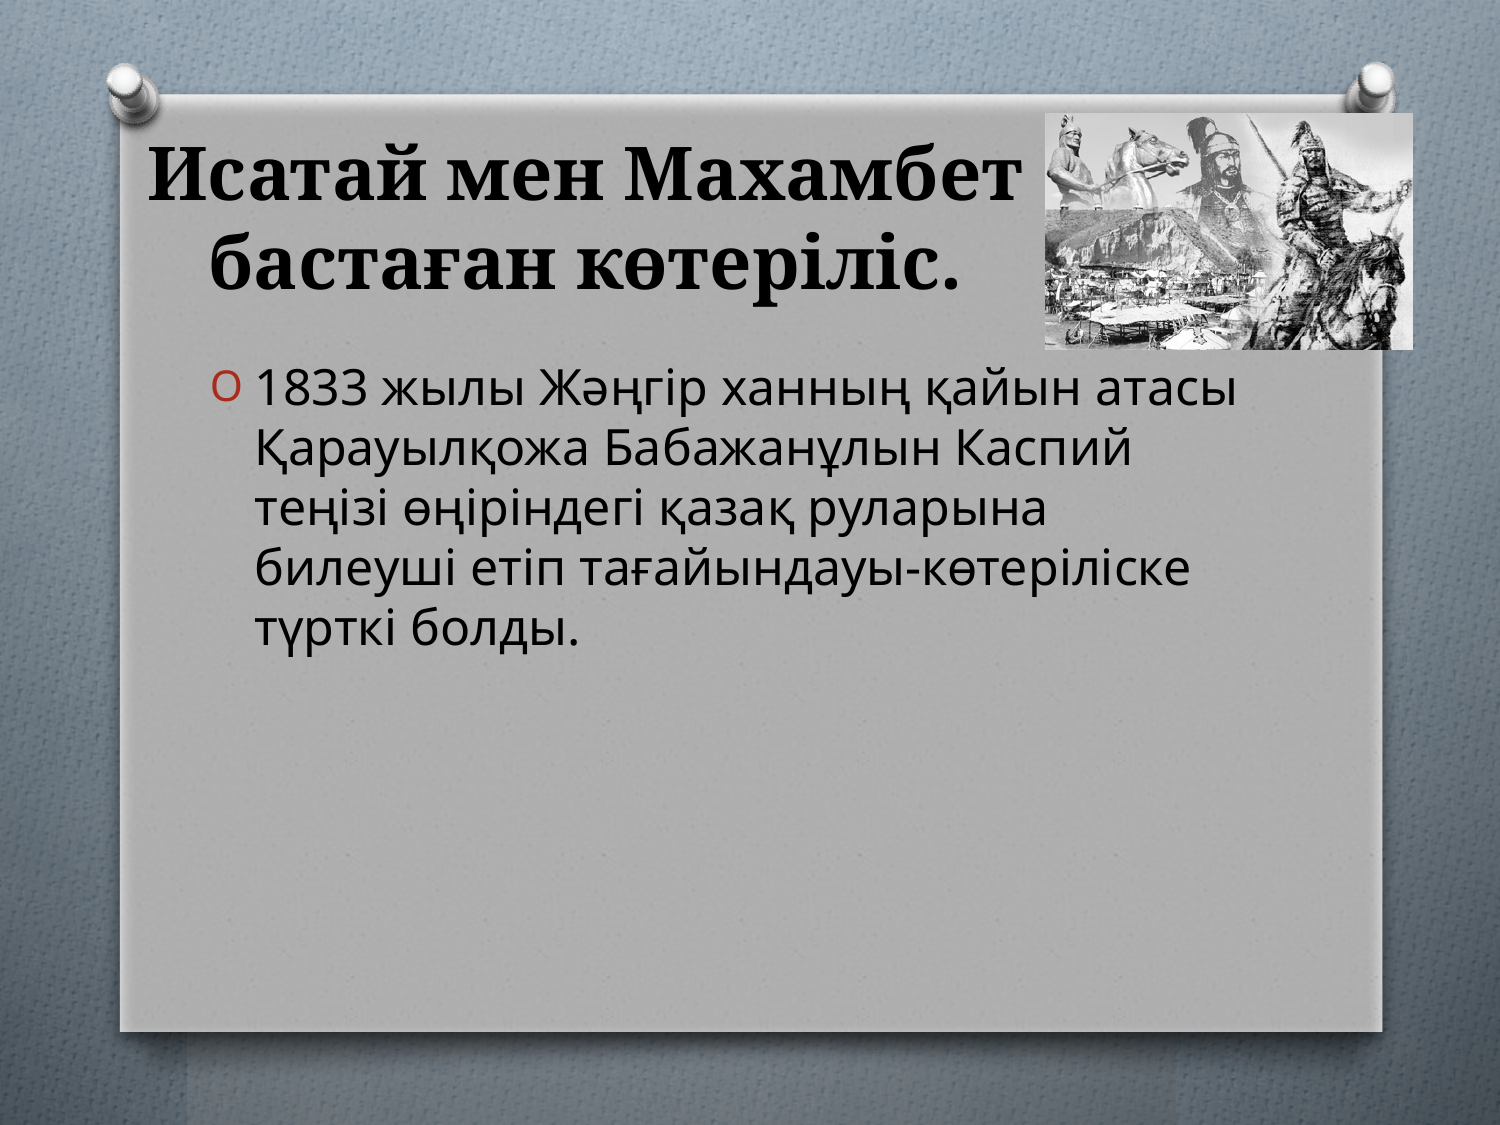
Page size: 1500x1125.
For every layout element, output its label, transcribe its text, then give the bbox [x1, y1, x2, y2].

list 1833 жылы Жәңгір ханның қайын атасы Қарауылқожа Бабажанұлын Каспий теңізі өңіріндегі қазақ руларына билеуші етіп тағайындауы-көтеріліске түрткі болды. [194, 347, 1257, 939]
title Исатай мен Махамбет бастаған көтеріліс. [64, 116, 1043, 314]
picture [1045, 35, 1439, 350]
picture [75, 29, 198, 116]
